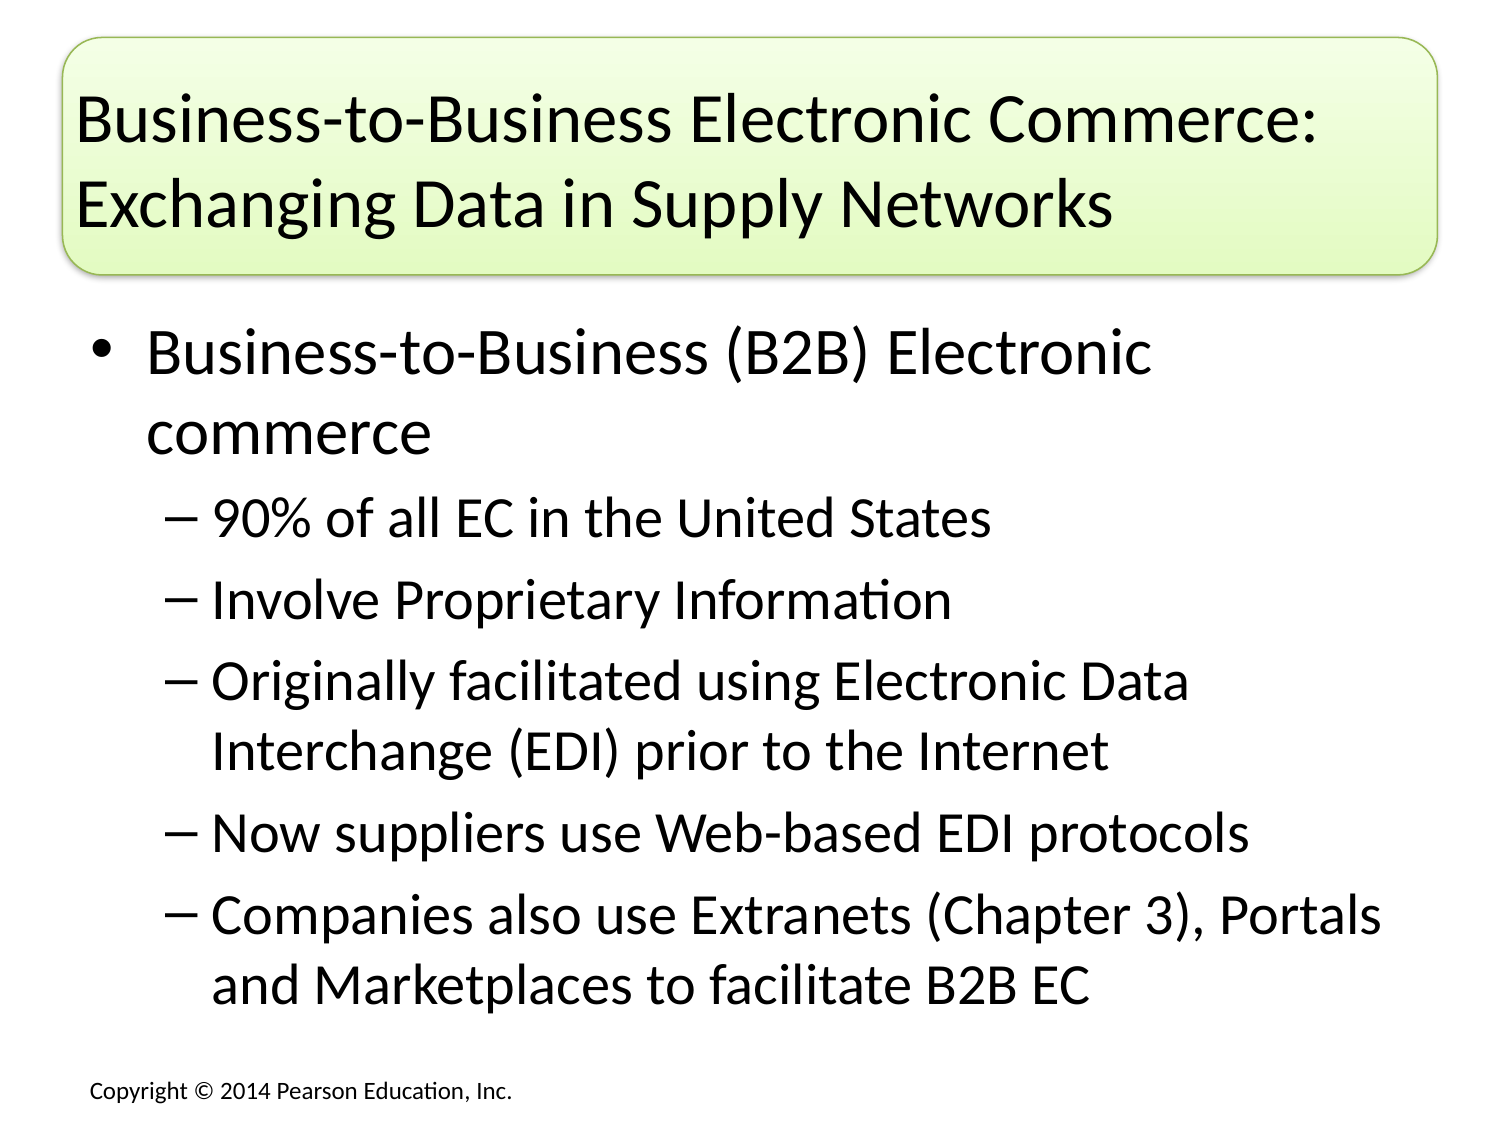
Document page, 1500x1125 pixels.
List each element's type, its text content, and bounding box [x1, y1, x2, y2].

title Business-to-Business Electronic Commerce: Exchanging Data in Supply Networks [74, 49, 1426, 263]
list Business-to-Business (B2B) Electronic commerce 90% of all EC in the United States Involve Proprietary Information Originally facilitated using Electronic Data Interchange (EDI) prior to the Internet Now suppliers use Web-based EDI protocols Companies also use Extranets (Chapter 3), Portals and Marketplaces to facilitate B2B EC [74, 299, 1426, 1051]
